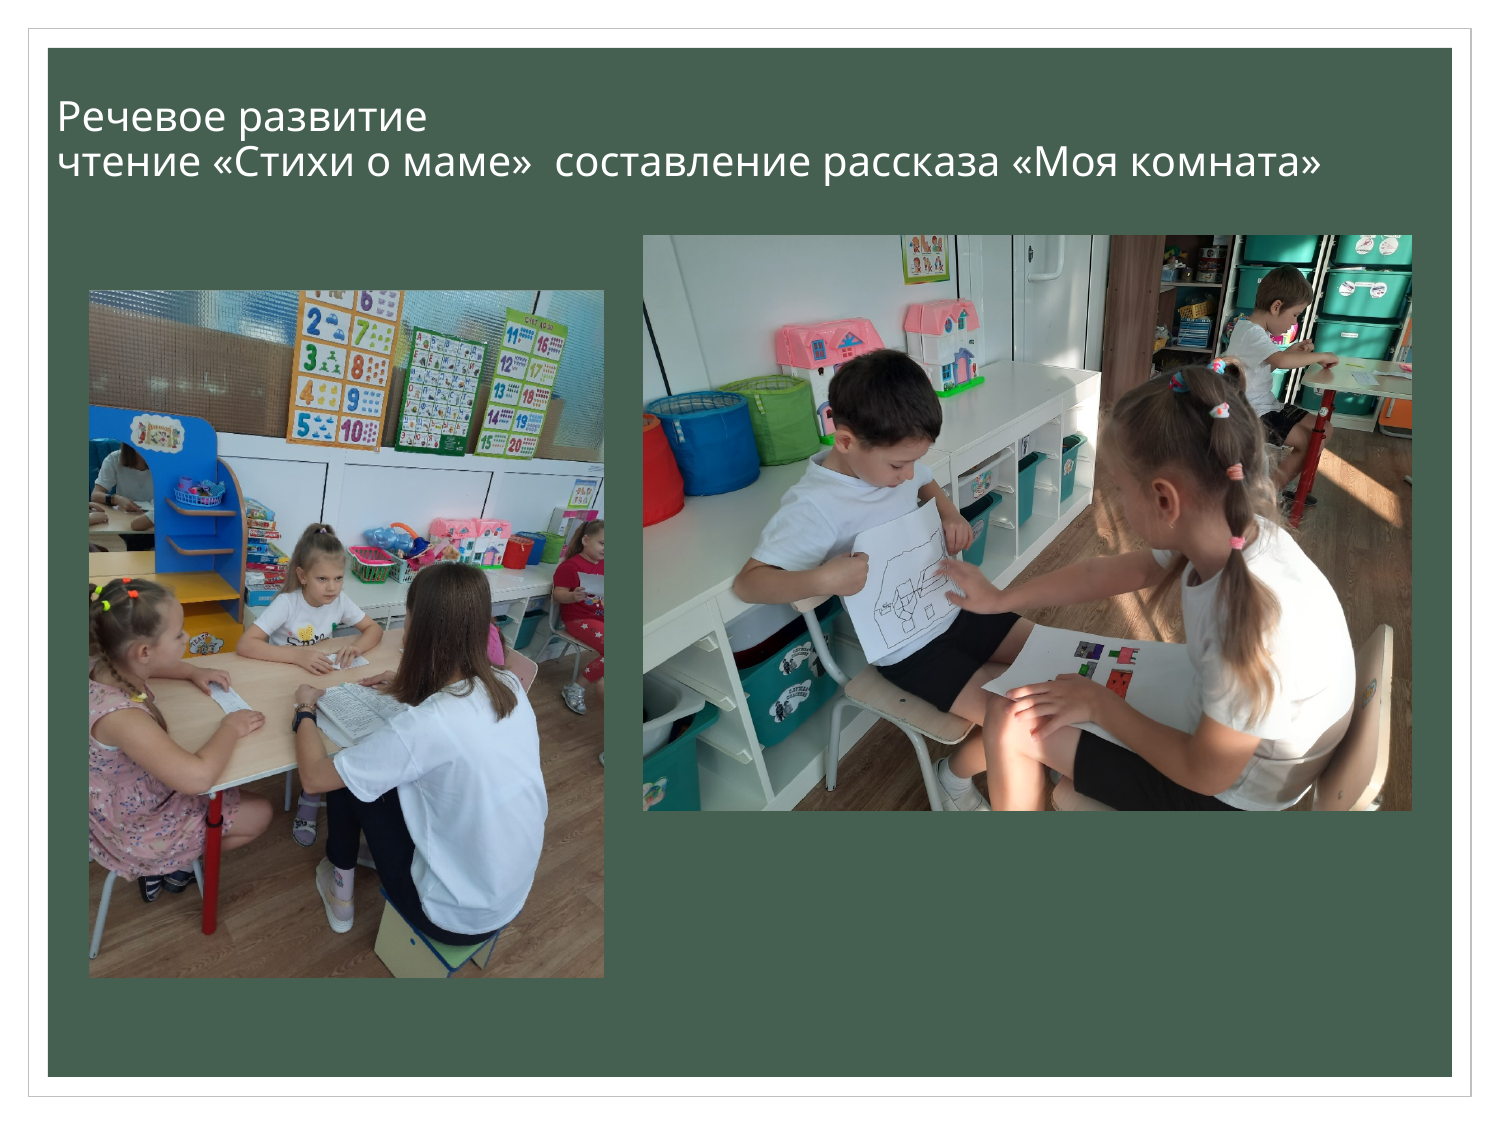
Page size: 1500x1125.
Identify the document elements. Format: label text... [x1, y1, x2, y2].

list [2, 376, 690, 892]
picture [643, 235, 1412, 811]
title Речевое развитие чтение «Стихи о маме» составление рассказа «Моя комната» [41, 54, 1448, 228]
picture [89, 291, 604, 376]
picture [89, 892, 604, 977]
